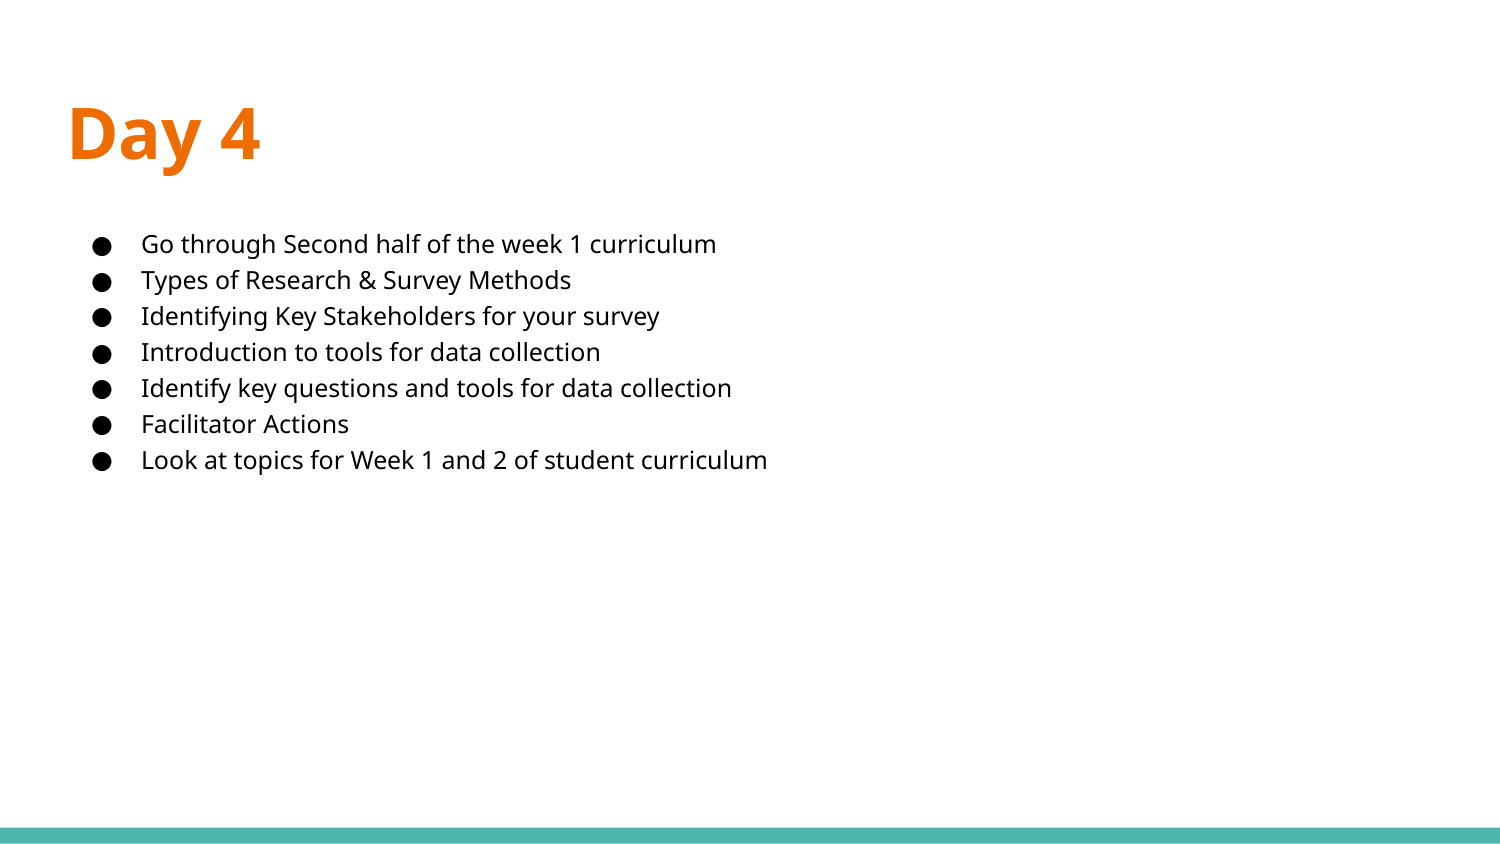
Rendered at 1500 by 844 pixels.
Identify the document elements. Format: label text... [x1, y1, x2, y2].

list Go through Second half of the week 1 curriculum Types of Research & Survey Methods Identifying Key Stakeholders for your survey Introduction to tools for data collection Identify key questions and tools for data collection Facilitator Actions Look at topics for Week 1 and 2 of student curriculum [51, 207, 1301, 750]
title Day 4 [51, 72, 1449, 189]
